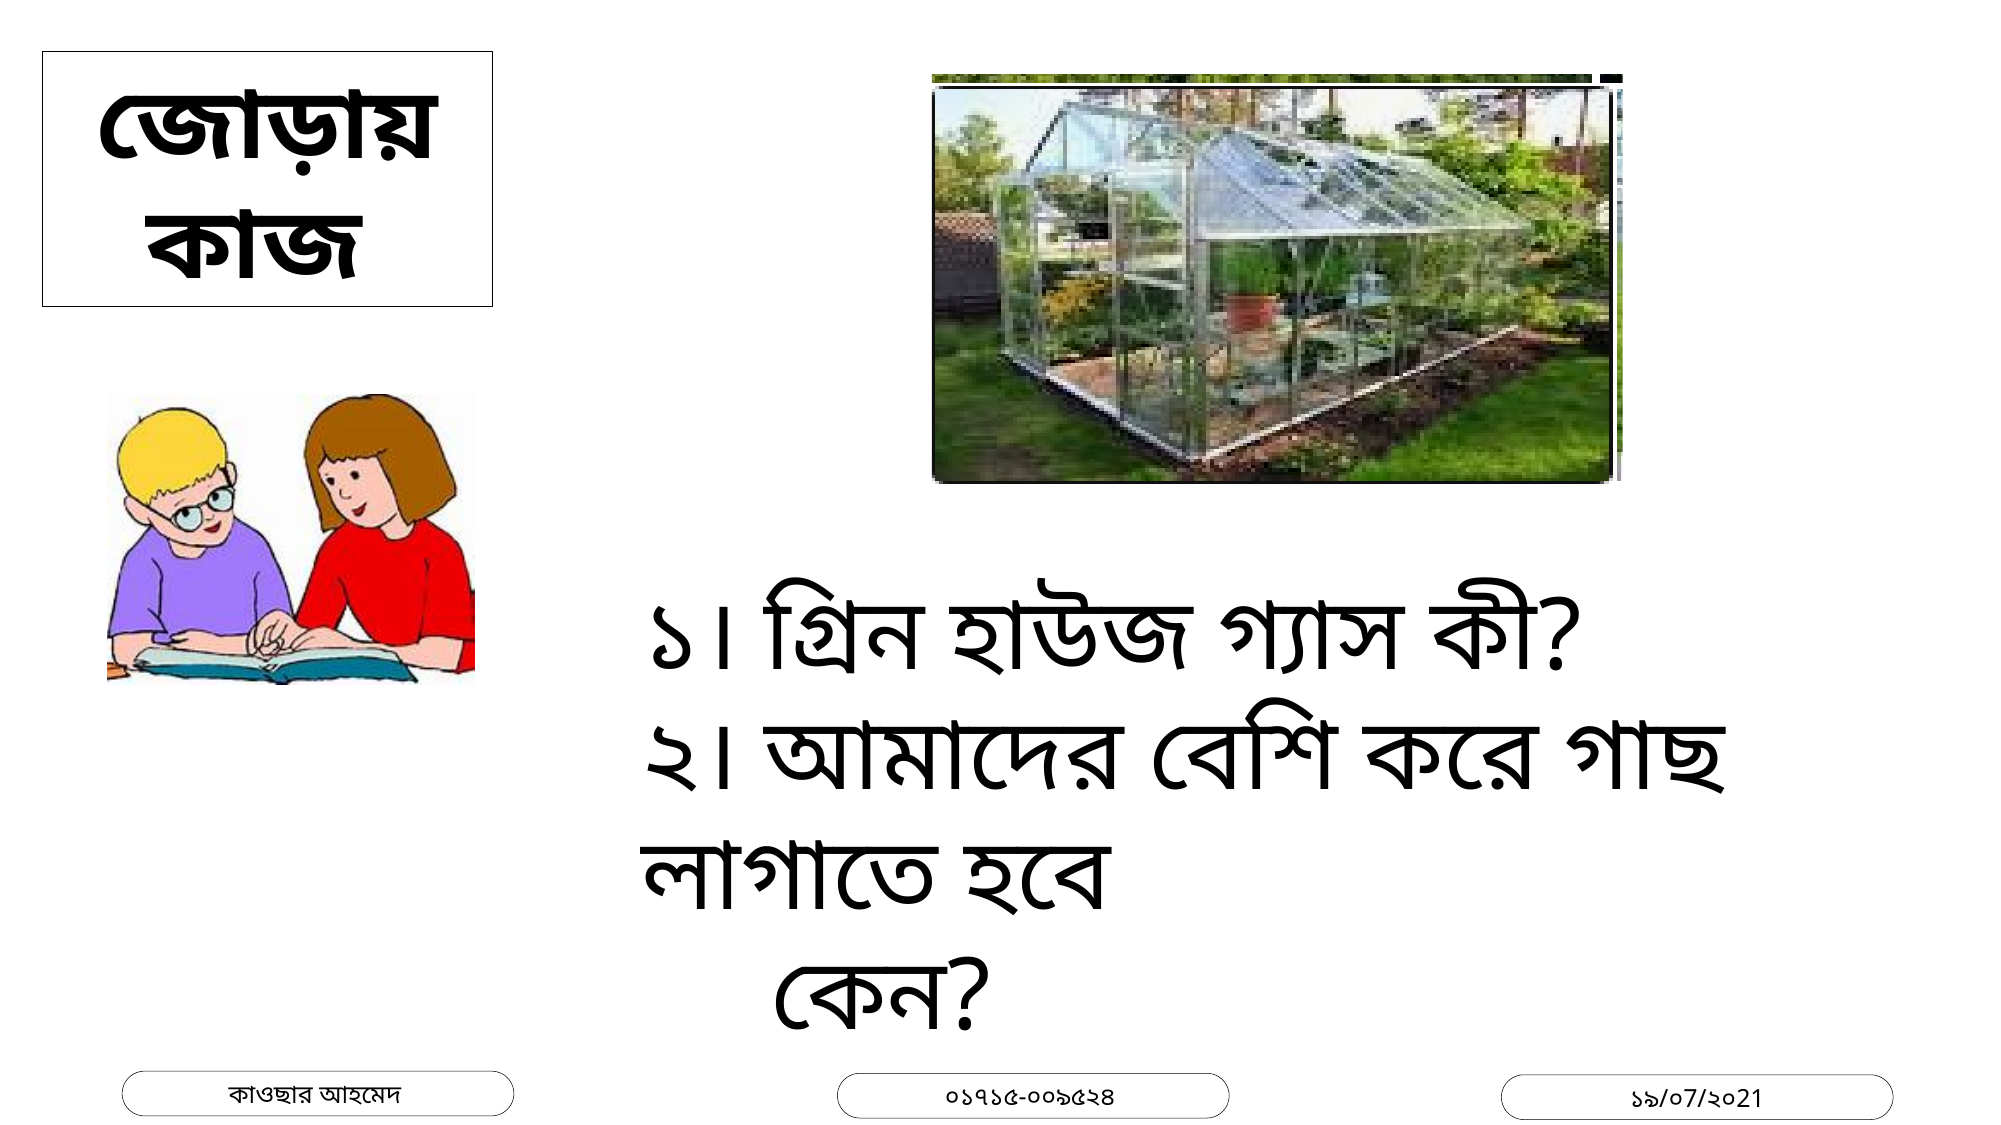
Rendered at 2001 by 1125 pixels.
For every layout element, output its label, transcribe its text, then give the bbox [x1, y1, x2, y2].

text_box ১। গ্রিন হাউজ গ্যাস কী? ২। আমাদের বেশি করে গাছ লাগাতে হবে কেন? [626, 562, 1894, 1057]
text_box ০১৭১৫-০০৯৫২৪ [836, 1072, 1231, 1120]
picture [107, 394, 475, 685]
text_box জোড়ায় কাজ [42, 51, 493, 307]
text_box কাওছার আহমেদ [121, 1070, 515, 1117]
text_box ১৯/০7/২০21 [1500, 1073, 1895, 1121]
picture [931, 74, 1623, 487]
